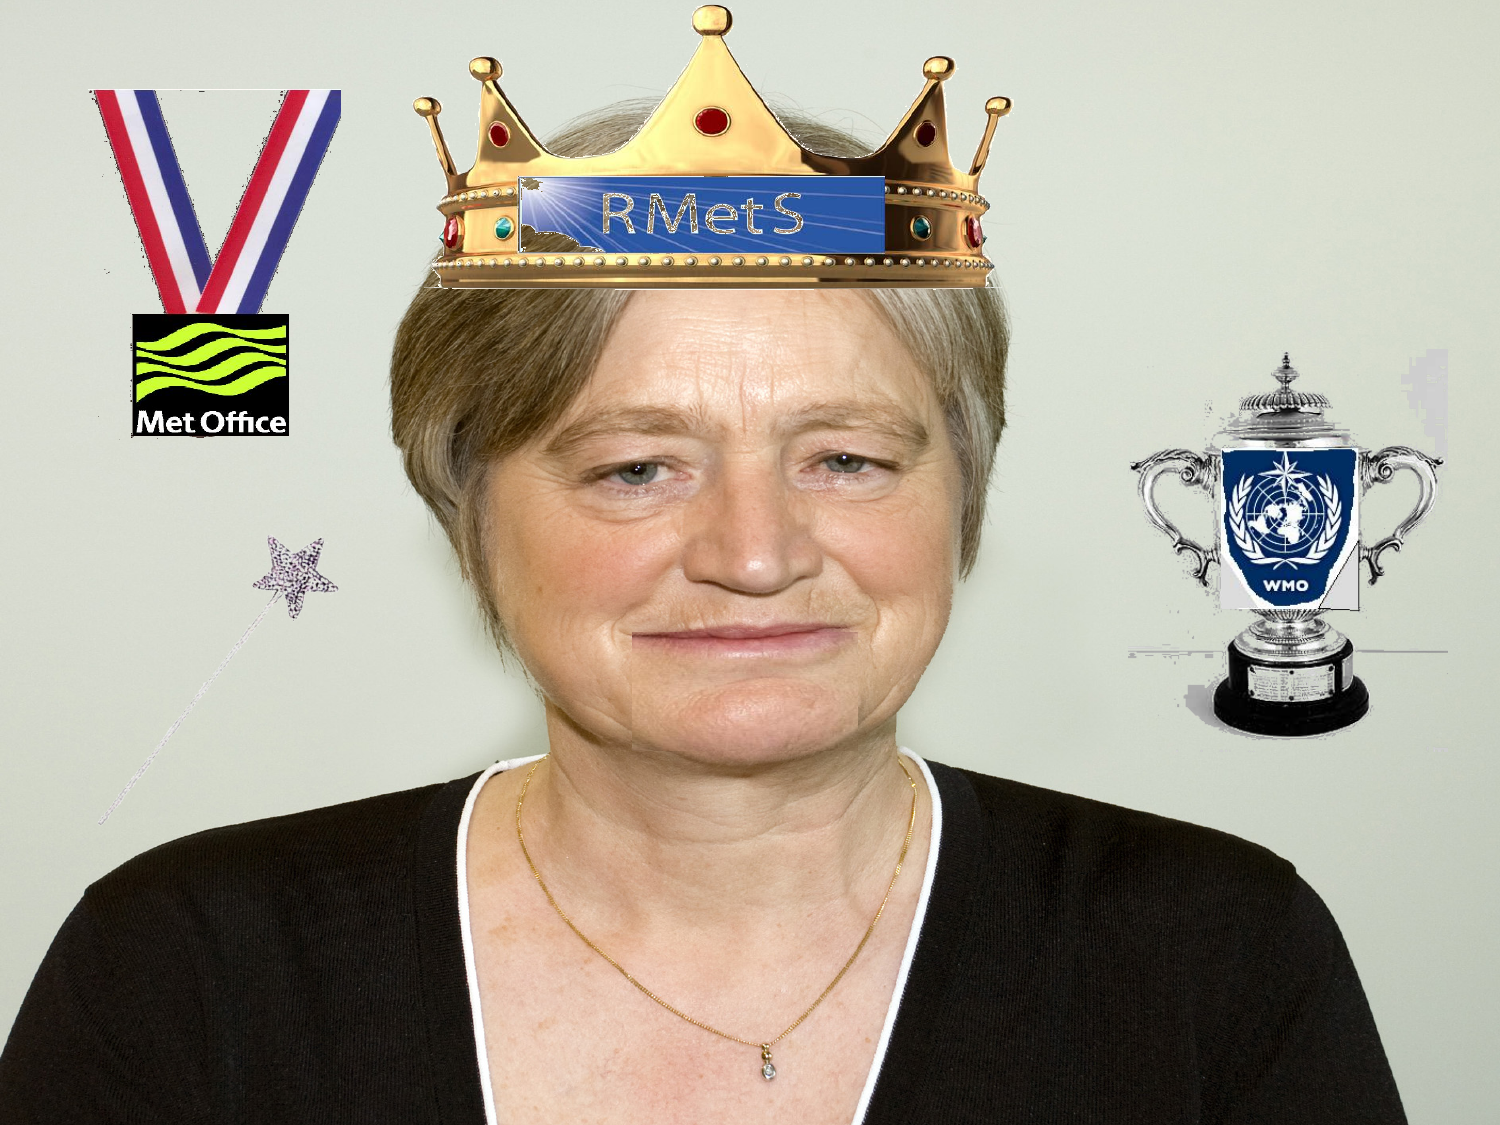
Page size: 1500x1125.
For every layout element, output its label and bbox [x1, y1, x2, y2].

picture [632, 632, 858, 752]
picture [1127, 349, 1448, 752]
list [0, 0, 1500, 1125]
picture [113, 487, 290, 862]
picture [88, 89, 341, 441]
picture [407, 0, 1023, 296]
